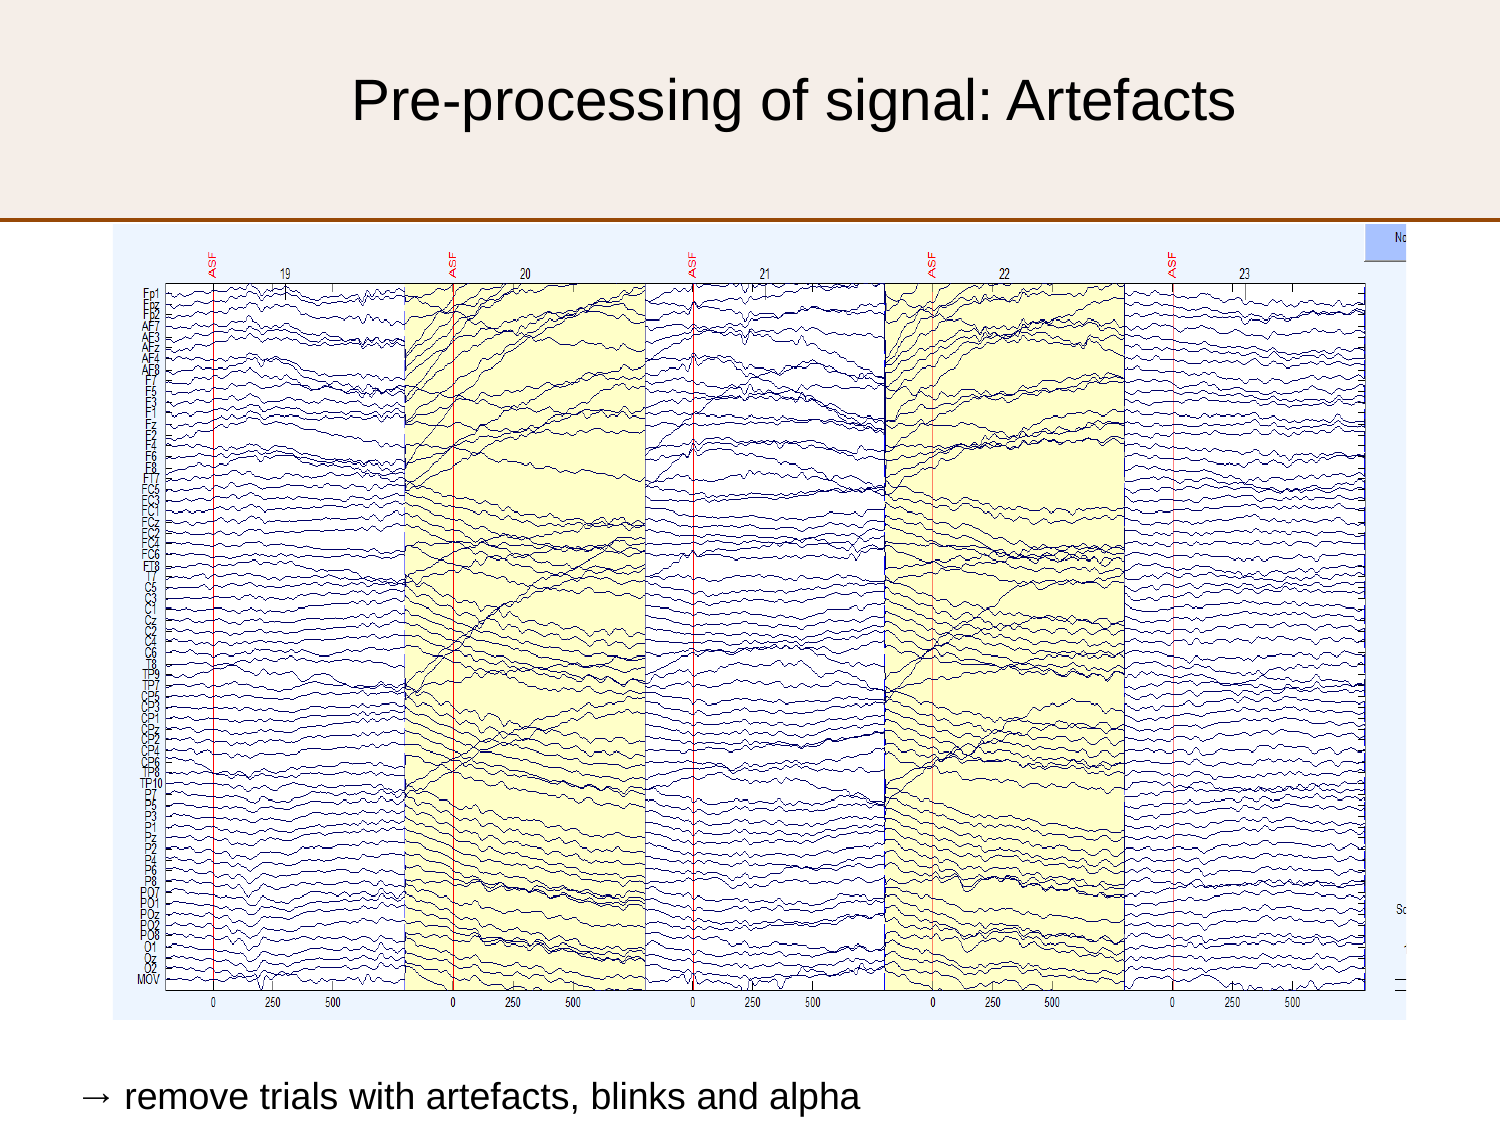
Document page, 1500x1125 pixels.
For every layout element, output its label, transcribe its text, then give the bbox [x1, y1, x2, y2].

picture [112, 224, 1407, 1020]
text_box Pre-processing of signal: Artefacts [336, 54, 1270, 141]
text_box remove trials with artefacts, blinks and alpha [62, 1064, 1433, 1125]
text_box [0, 0, 1500, 218]
